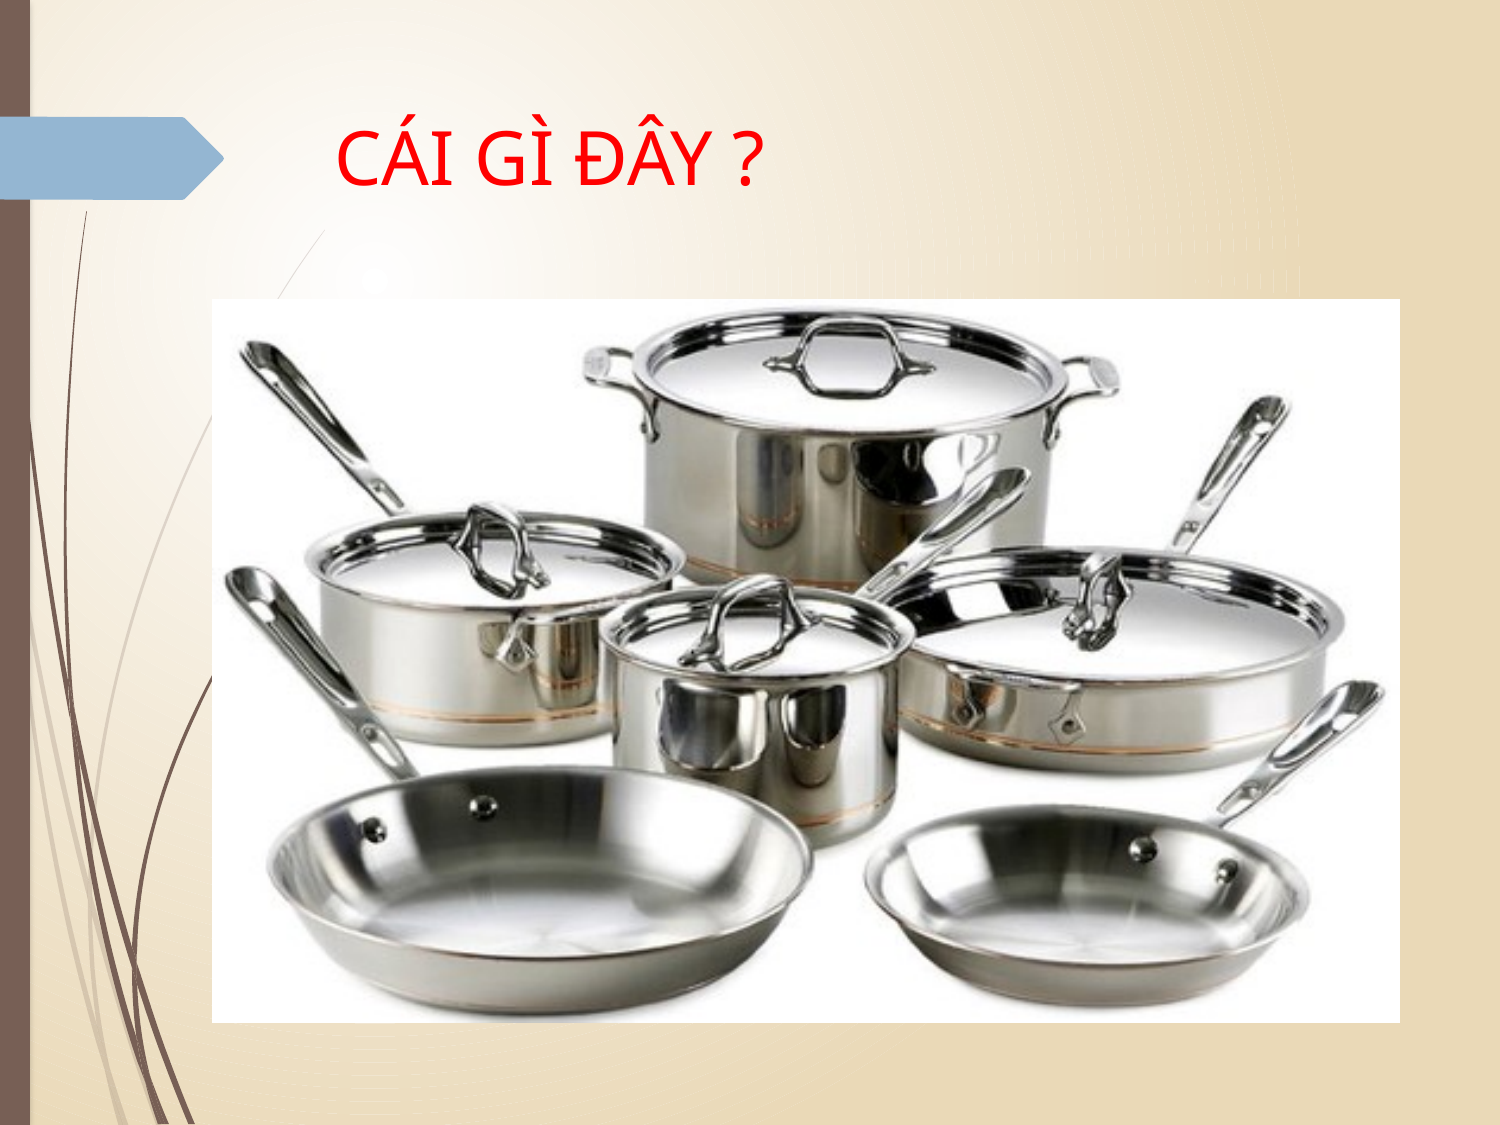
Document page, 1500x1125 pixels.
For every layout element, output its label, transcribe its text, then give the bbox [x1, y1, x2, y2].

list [212, 299, 1401, 1023]
title CÁI GÌ ĐÂY ? [319, 102, 1400, 299]
